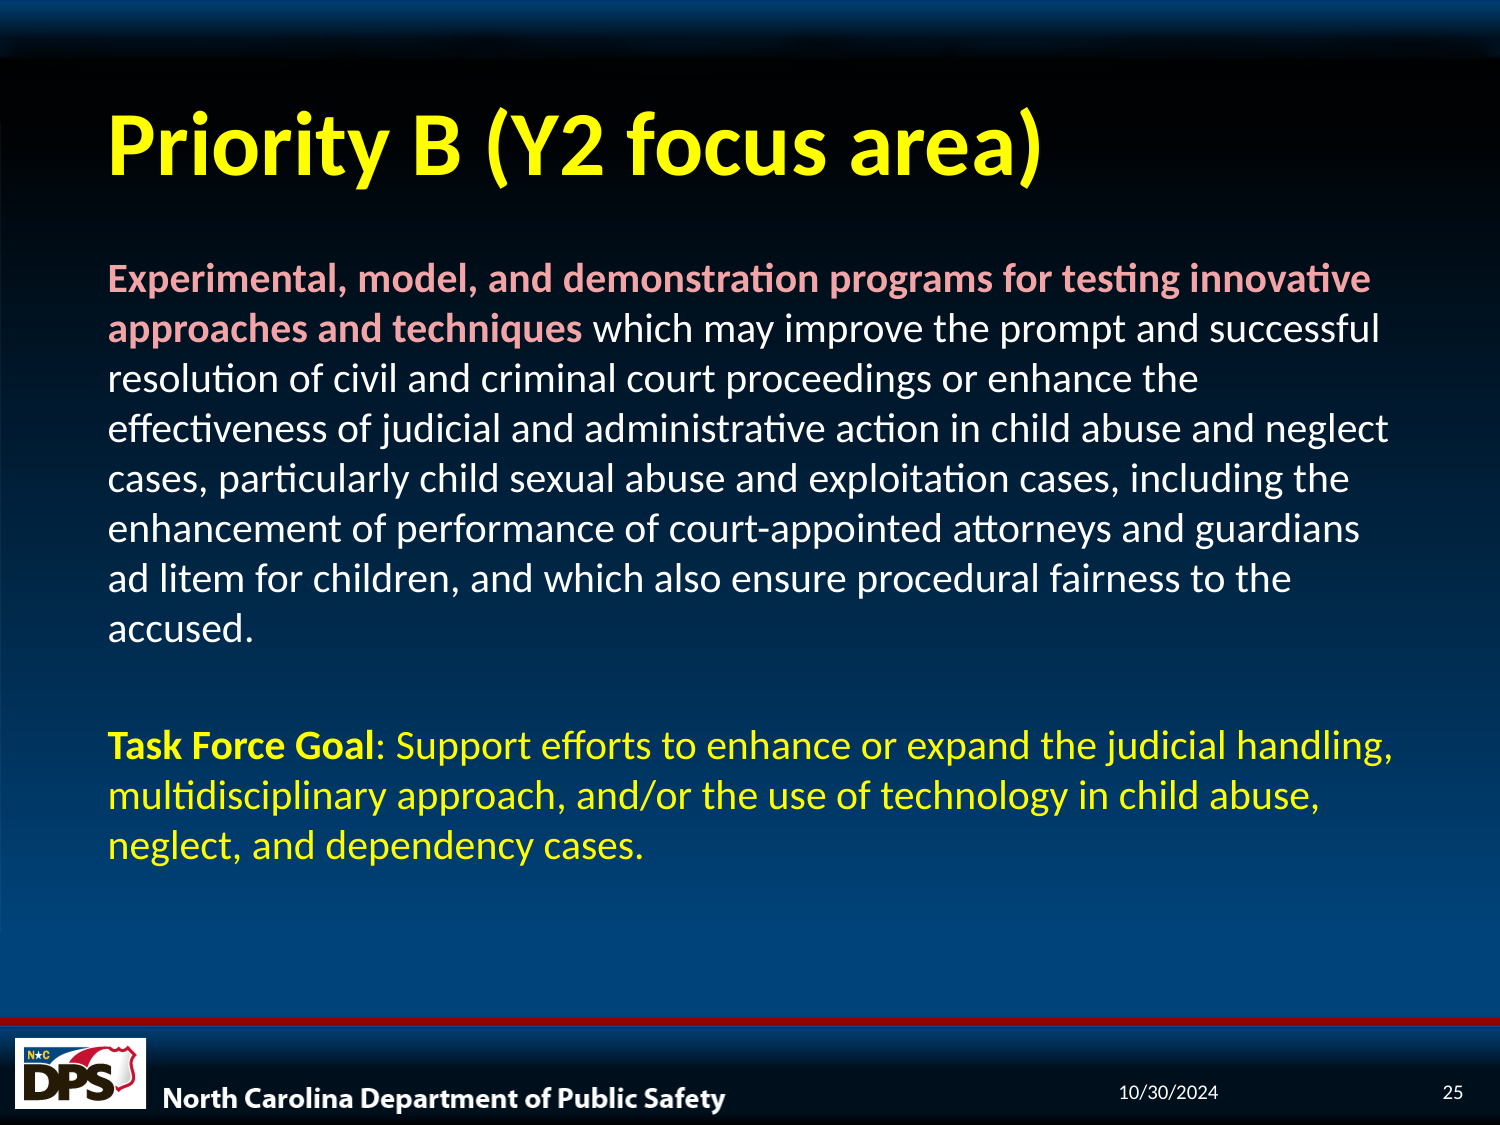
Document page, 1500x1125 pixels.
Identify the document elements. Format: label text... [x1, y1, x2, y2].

list Experimental, model, and demonstration programs for testing innovative approaches and techniques which may improve the prompt and successful resolution of civil and criminal court proceedings or enhance the effectiveness of judicial and administrative action in child abuse and neglect cases, particularly child sexual abuse and exploitation cases, including the enhancement of performance of court-appointed attorneys and guardians ad litem for children, and which also ensure procedural fairness to the accused. Task Force Goal: Support efforts to enhance or expand the judicial handling, multidisciplinary approach, and/or the use of technology in child abuse, neglect, and dependency cases. [75, 243, 1425, 986]
picture [0, 0, 1500, 1125]
slide_number 25 [1418, 1051, 1479, 1112]
title Priority B (Y2 focus area) [75, 45, 1425, 233]
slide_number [1103, 1051, 1418, 1112]
